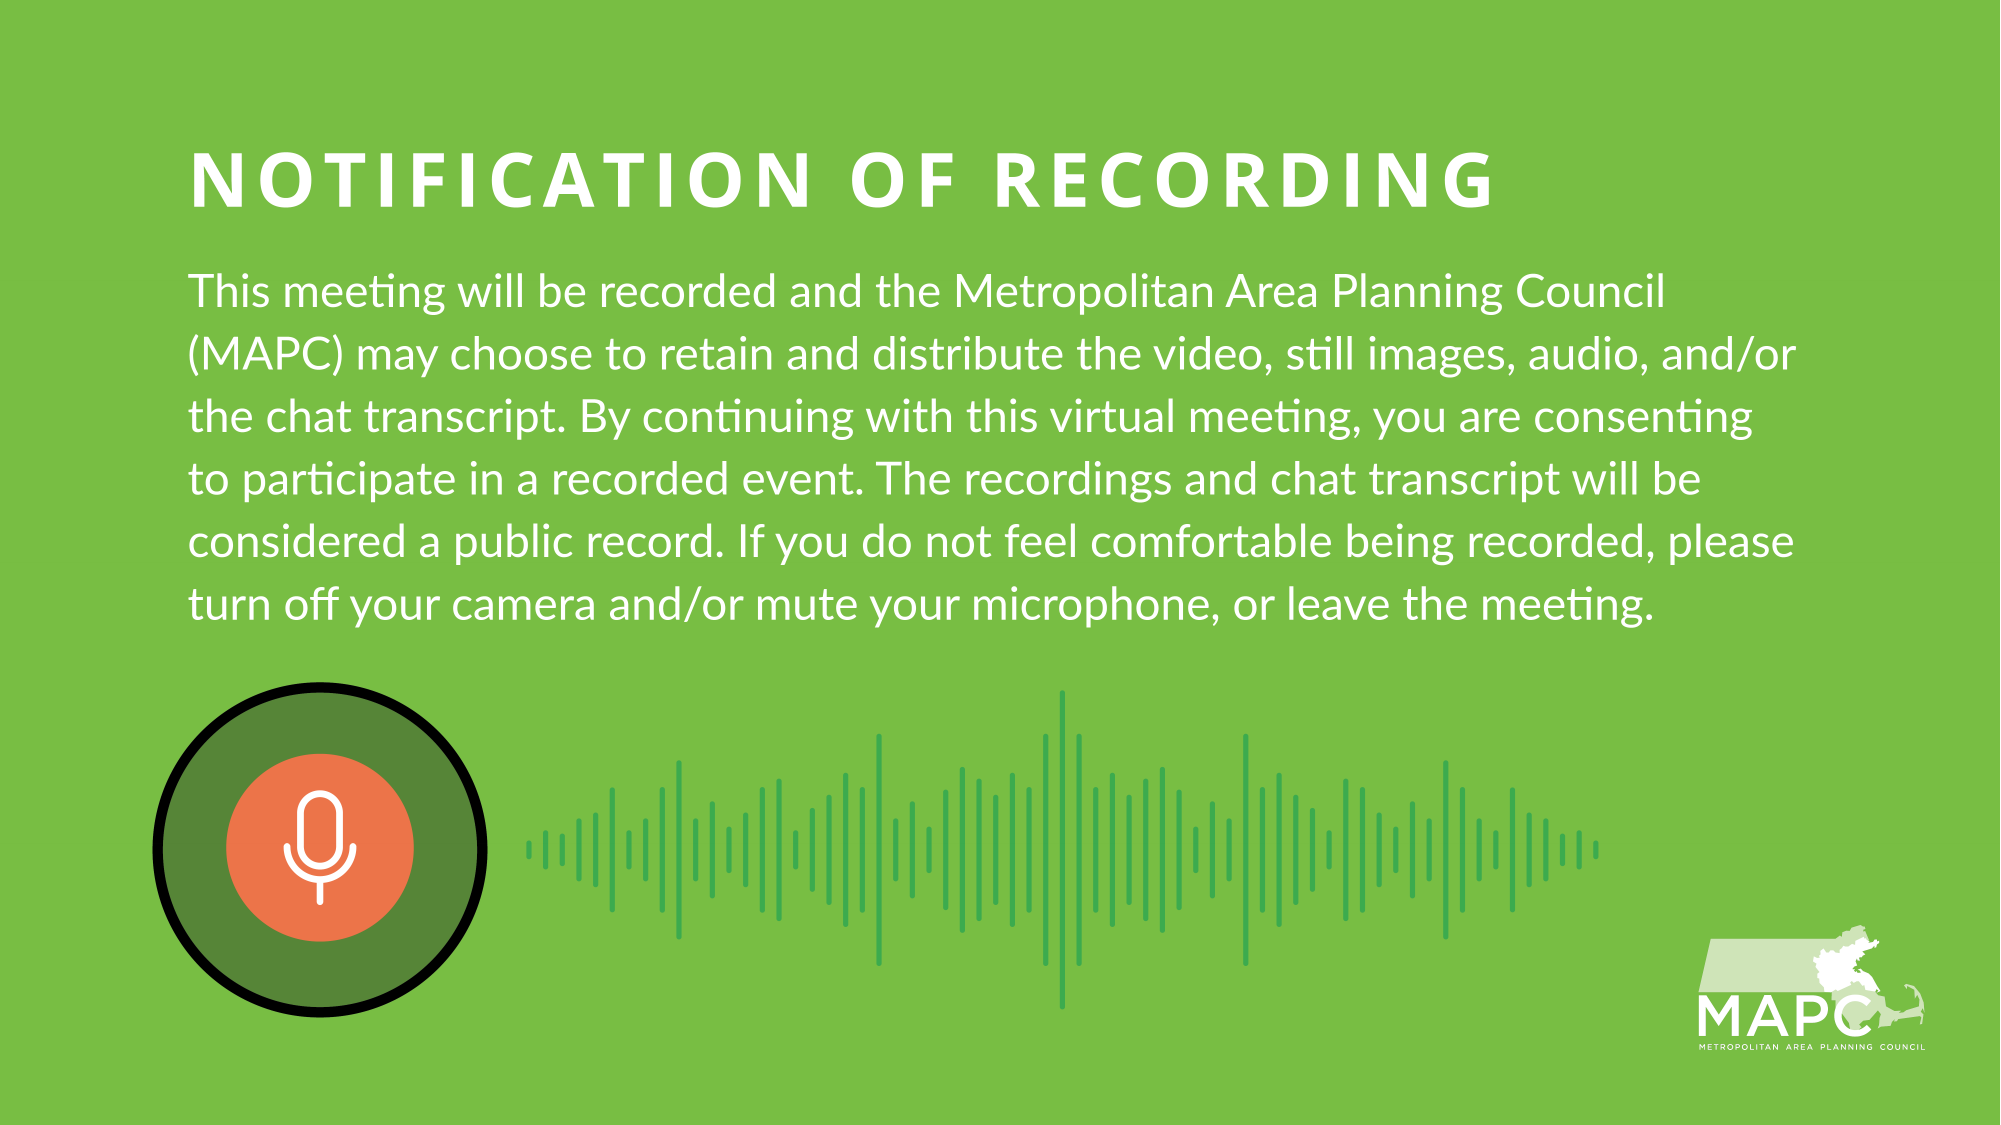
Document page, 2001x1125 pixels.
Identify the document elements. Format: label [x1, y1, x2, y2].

list [0, 0, 2000, 1125]
